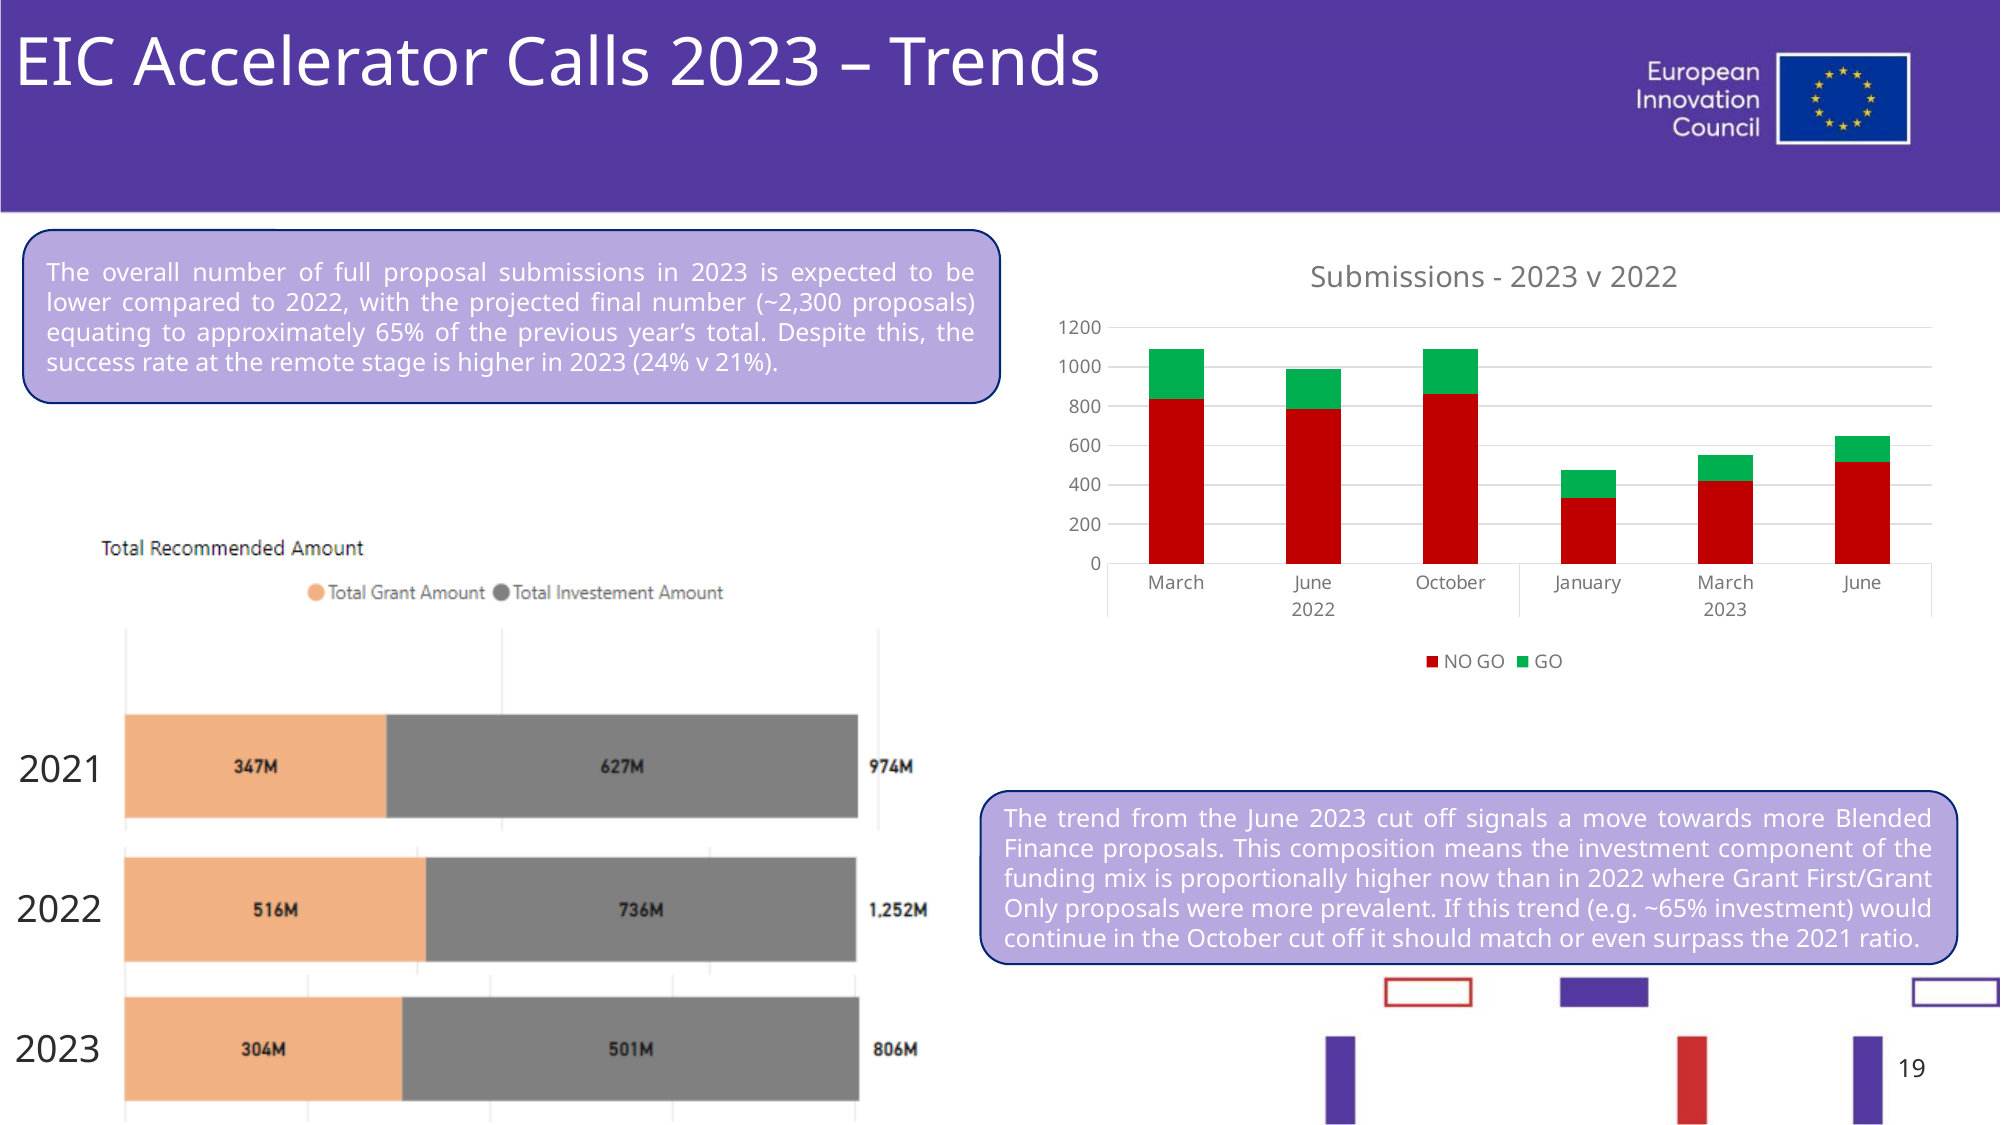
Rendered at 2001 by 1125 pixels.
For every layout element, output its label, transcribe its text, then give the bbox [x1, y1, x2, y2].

text_box The trend from the June 2023 cut off signals a move towards more Blended Finance proposals. This composition means the investment component of the funding mix is proportionally higher now than in 2022 where Grant First/Grant Only proposals were more prevalent. If this trend (e.g. ~65% investment) would continue in the October cut off it should match or even surpass the 2021 ratio. [979, 790, 1959, 966]
text_box 2022 [1, 877, 99, 938]
chart [1039, 229, 1950, 682]
text_box 2023 [0, 1017, 104, 1078]
picture [0, 0, 2000, 1125]
text_box 2021 [3, 737, 97, 798]
text_box EIC Accelerator Calls 2023 – Trends [0, 20, 1622, 194]
text_box The overall number of full proposal submissions in 2023 is expected to be lower compared to 2022, with the projected final number (~2,300 proposals) equating to approximately 65% of the previous year’s total. Despite this, the success rate at the remote stage is higher in 2023 (24% v 21%). [22, 228, 1002, 405]
